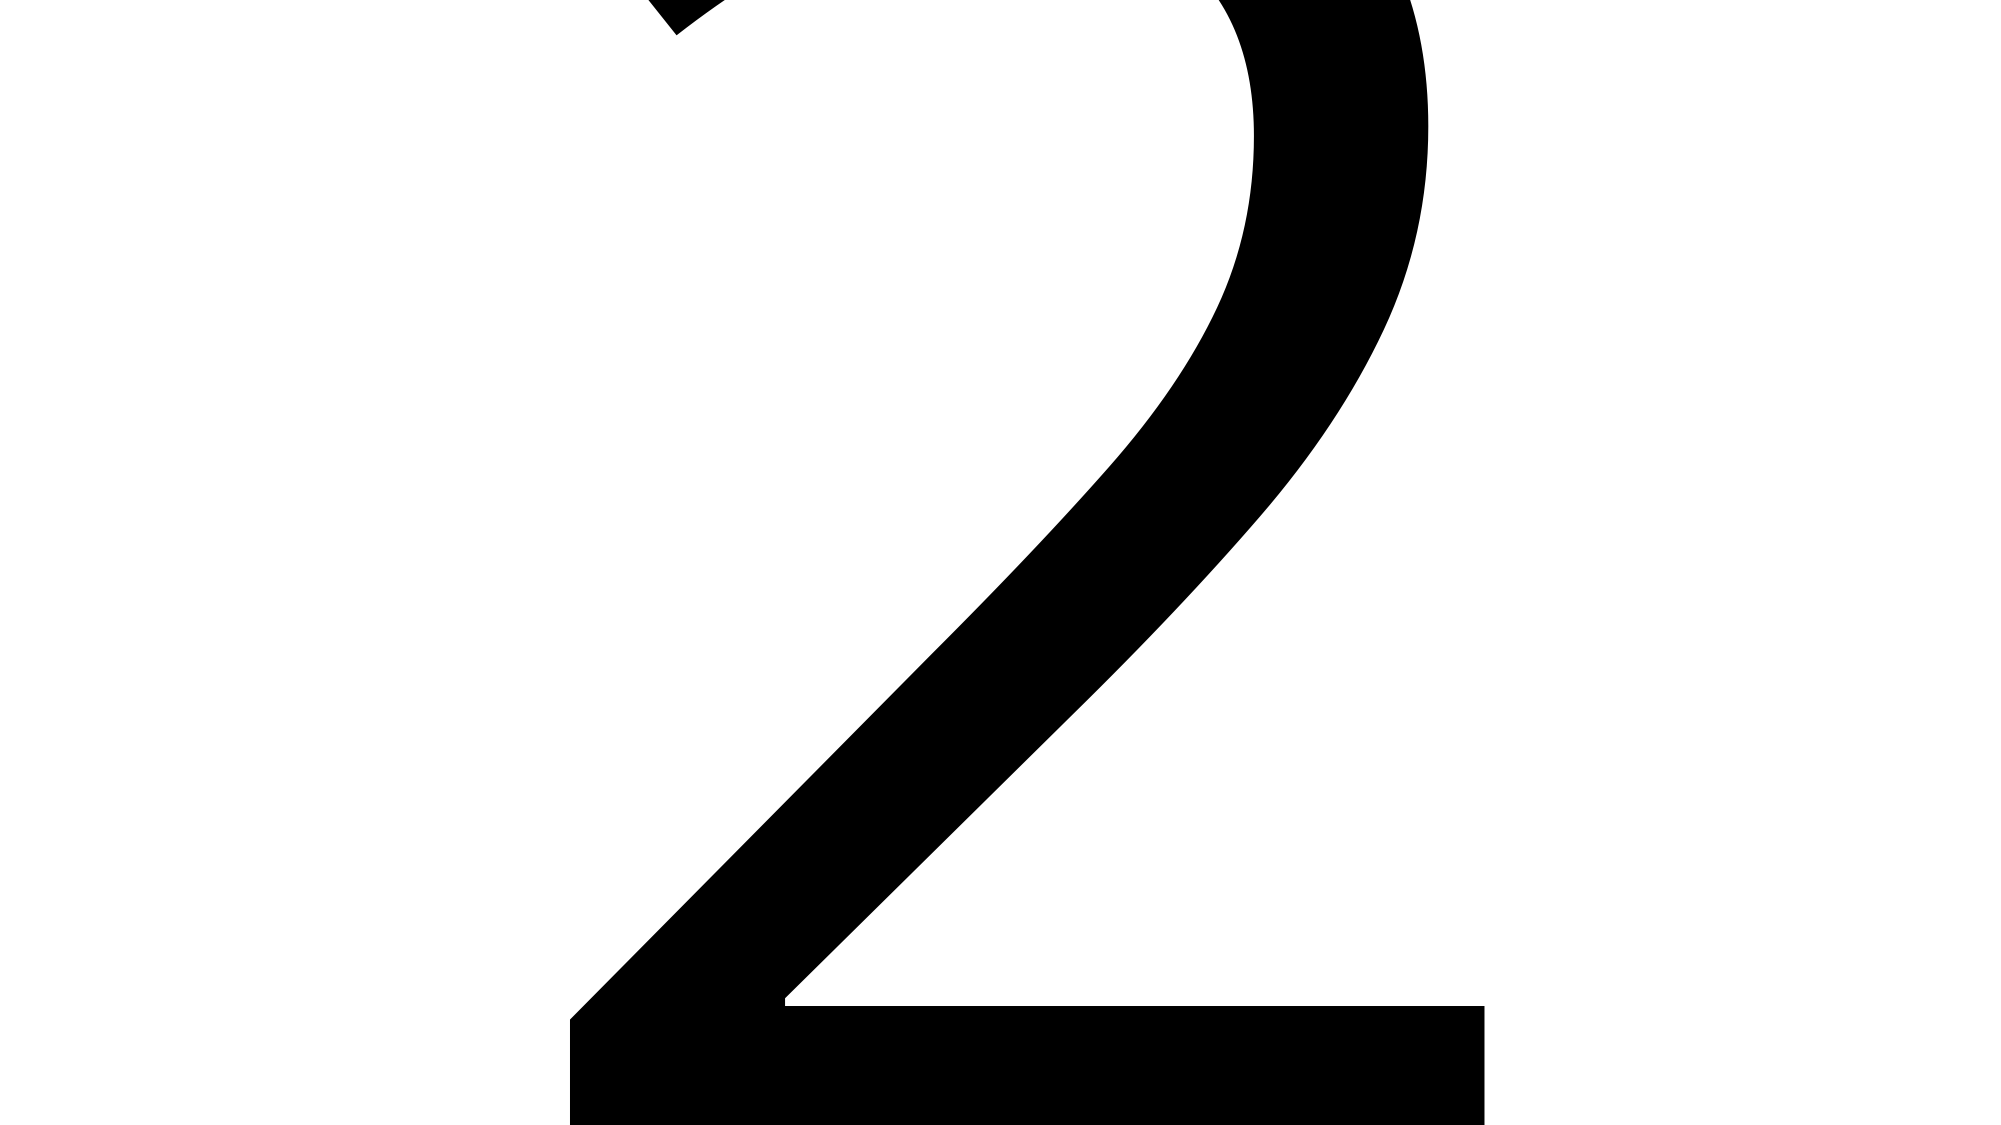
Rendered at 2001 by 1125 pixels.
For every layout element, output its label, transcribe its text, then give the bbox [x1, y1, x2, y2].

text_box 2 [63, 0, 2000, 1125]
